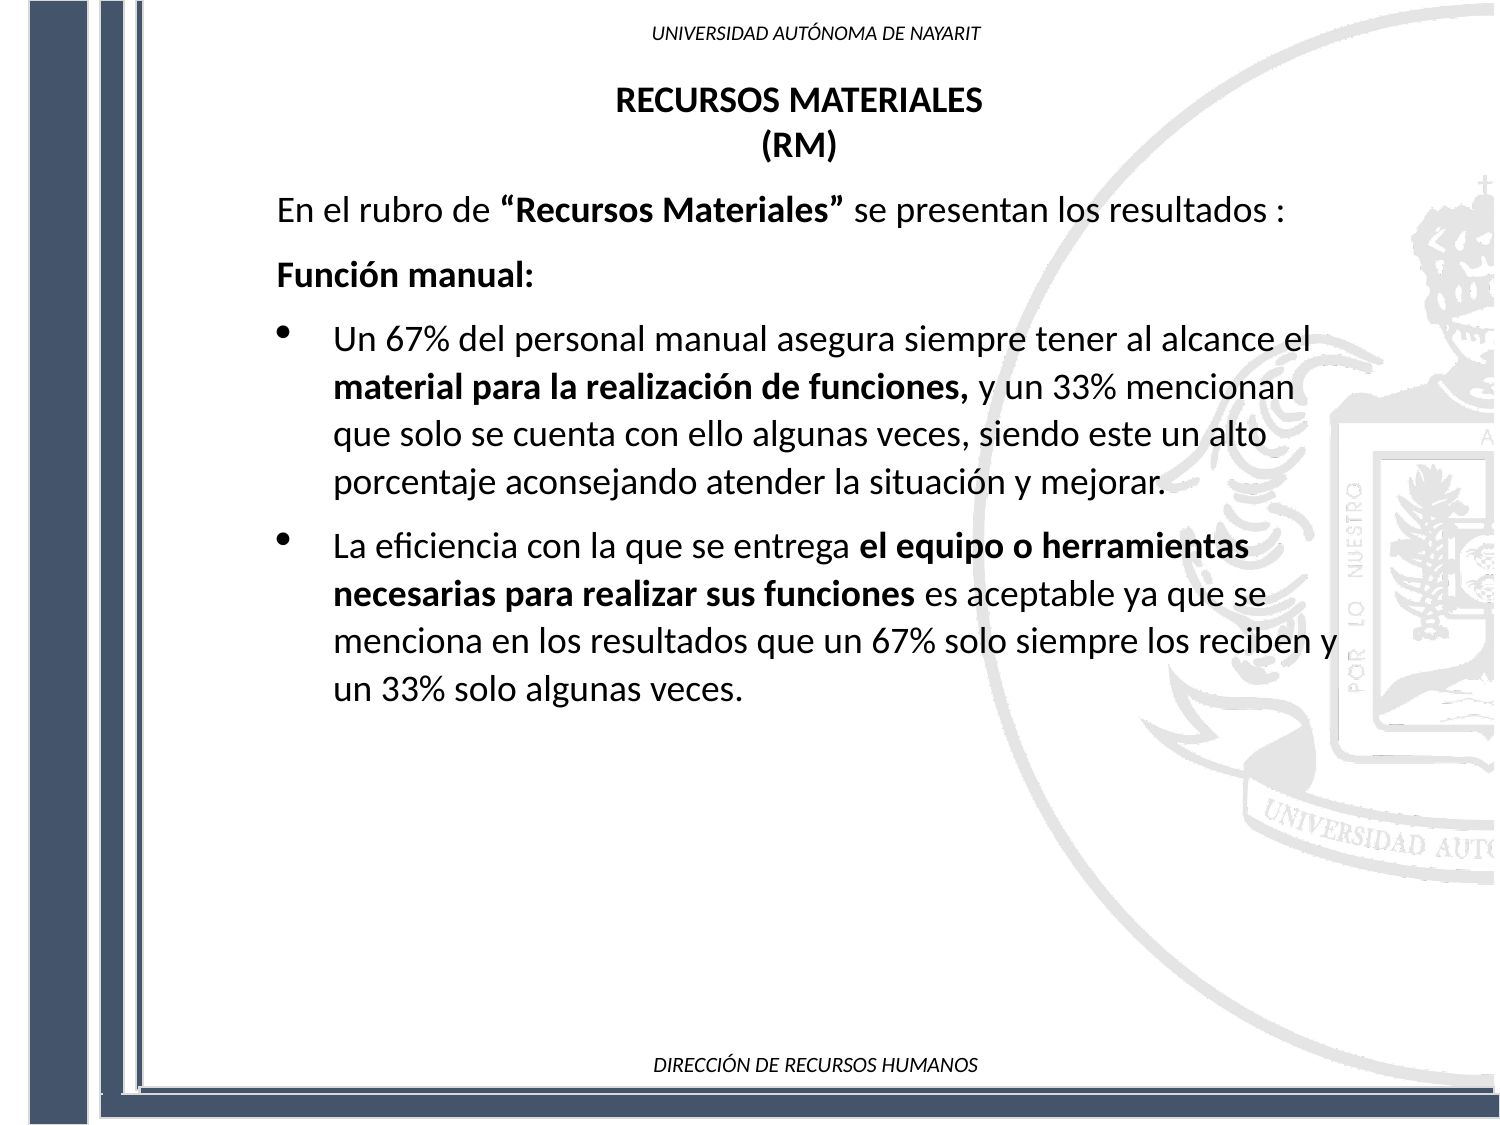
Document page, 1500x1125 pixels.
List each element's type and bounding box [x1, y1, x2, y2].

text_box [29, 0, 1500, 1125]
